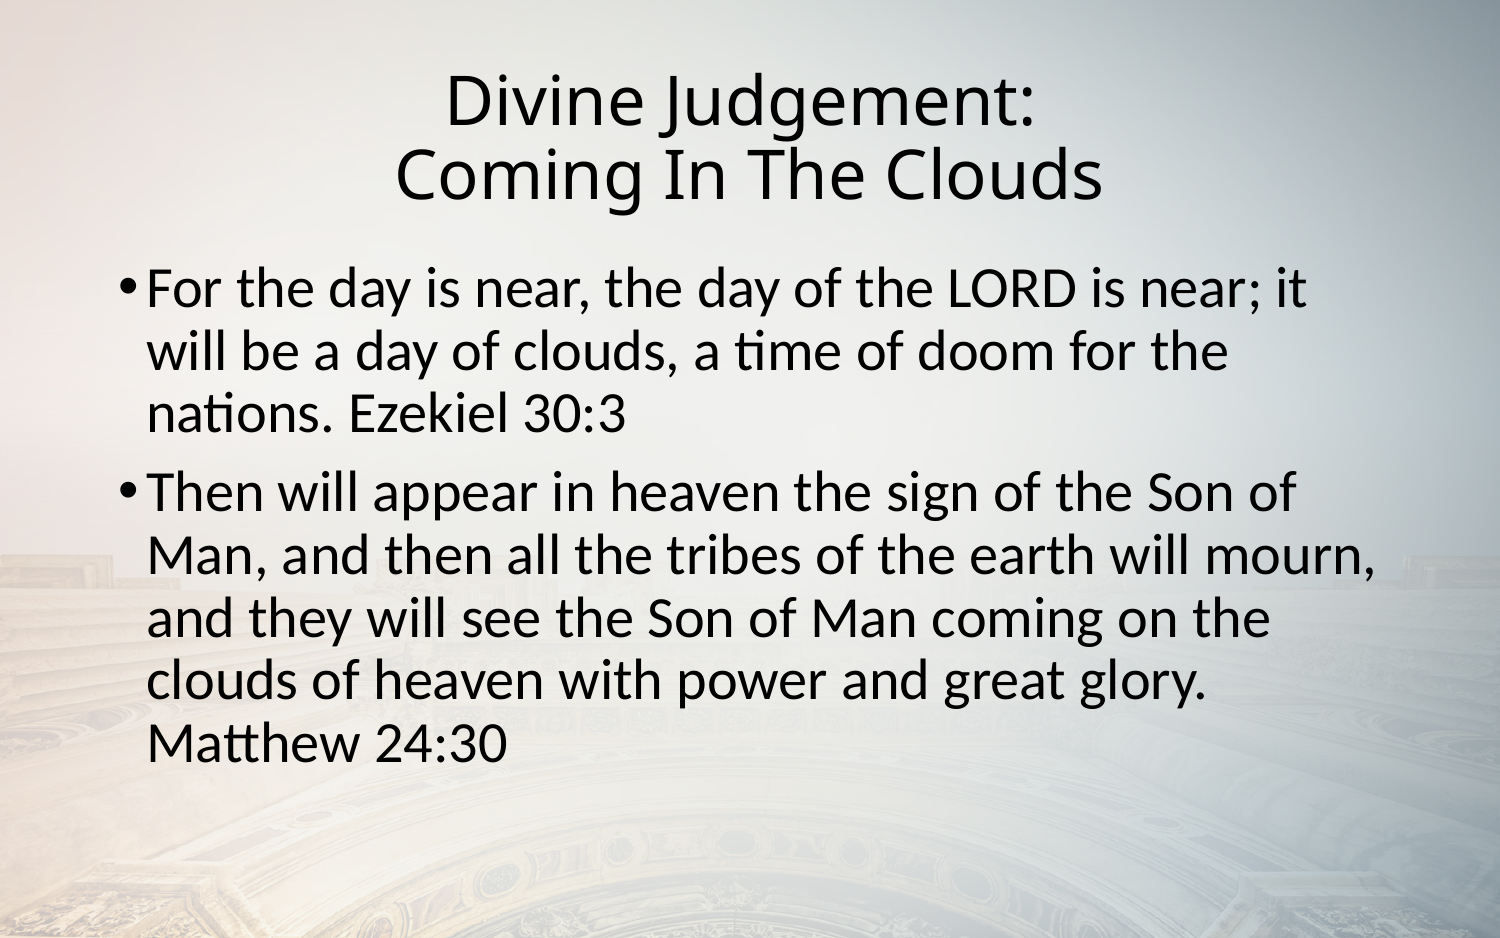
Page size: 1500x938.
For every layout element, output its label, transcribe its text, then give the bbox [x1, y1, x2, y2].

picture [0, 0, 1500, 938]
title Divine Judgement: Coming In The Clouds [103, 49, 1397, 232]
list For the day is near, the day of the LORD is near; it will be a day of clouds, a time of doom for the nations. Ezekiel 30:3 Then will appear in heaven the sign of the Son of Man, and then all the tribes of the earth will mourn, and they will see the Son of Man coming on the clouds of heaven with power and great glory. Matthew 24:30 [103, 249, 1397, 845]
